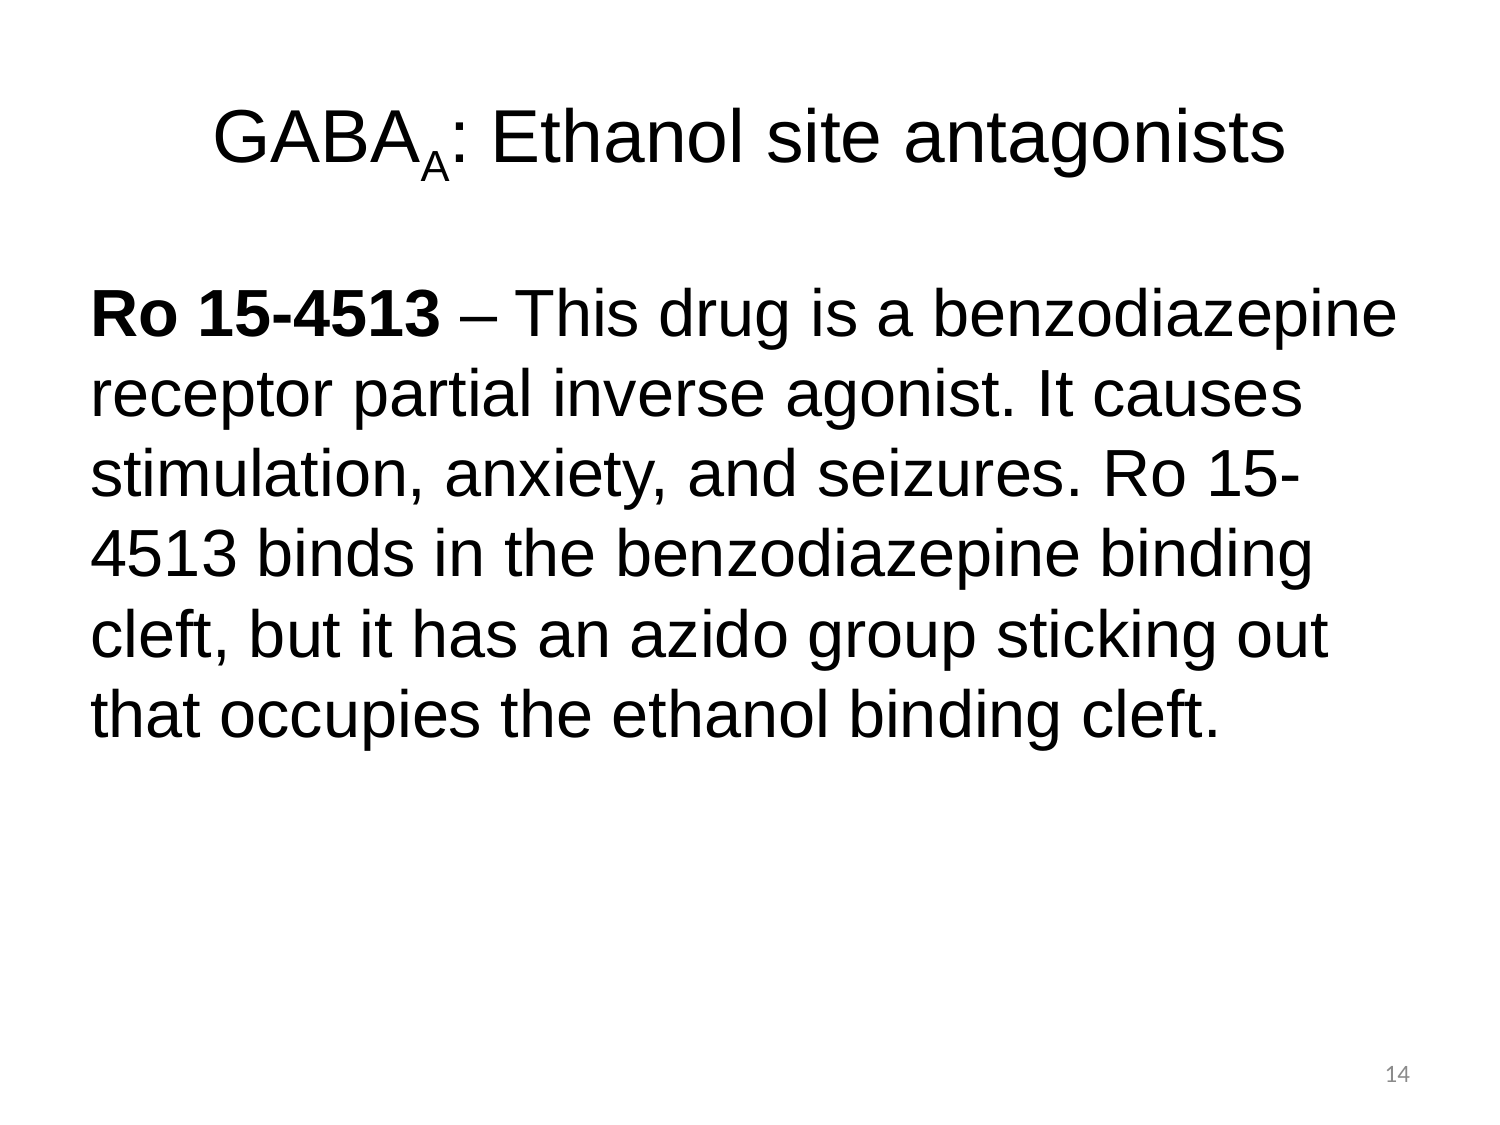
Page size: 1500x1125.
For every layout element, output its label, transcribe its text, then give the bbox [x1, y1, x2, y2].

title GABAA: Ethanol site antagonists [75, 45, 1425, 233]
slide_number 14 [1074, 1042, 1425, 1103]
list Ro 15-4513 – This drug is a benzodiazepine receptor partial inverse agonist. It causes stimulation, anxiety, and seizures. Ro 15-4513 binds in the benzodiazepine binding cleft, but it has an azido group sticking out that occupies the ethanol binding cleft. [75, 262, 1425, 1005]
